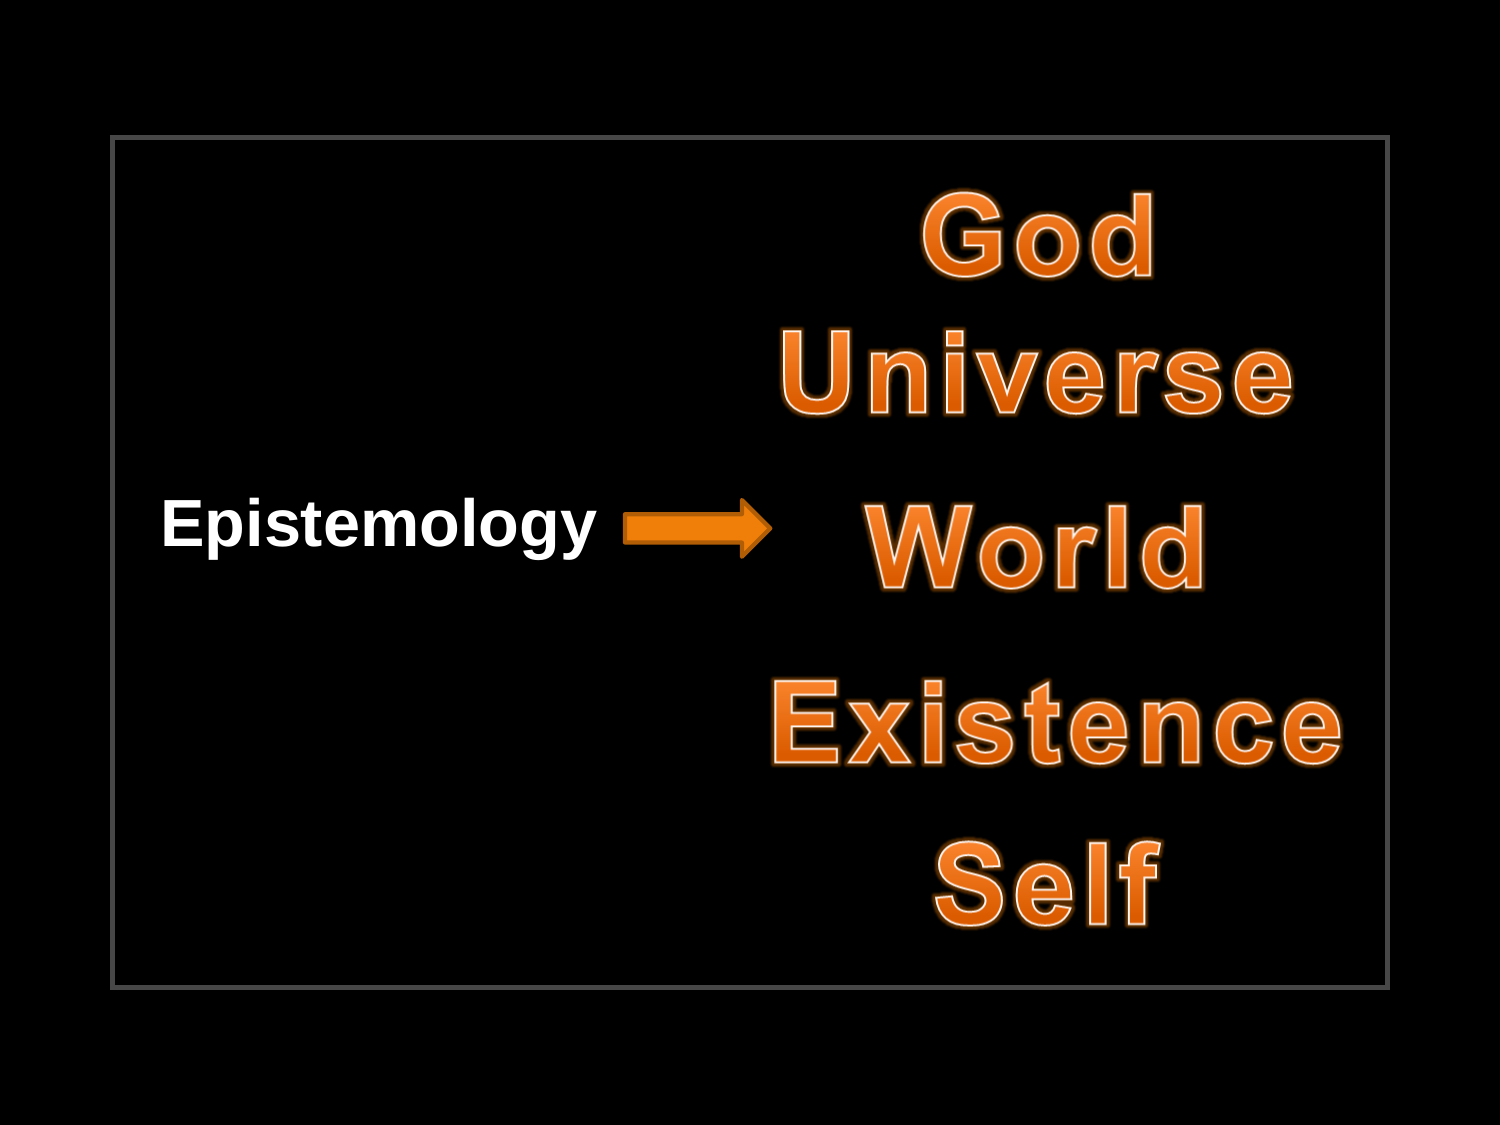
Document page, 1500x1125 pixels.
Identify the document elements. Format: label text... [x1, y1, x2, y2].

picture [692, 124, 1426, 1026]
text_box [622, 512, 773, 559]
text_box Epistemology [145, 472, 628, 569]
